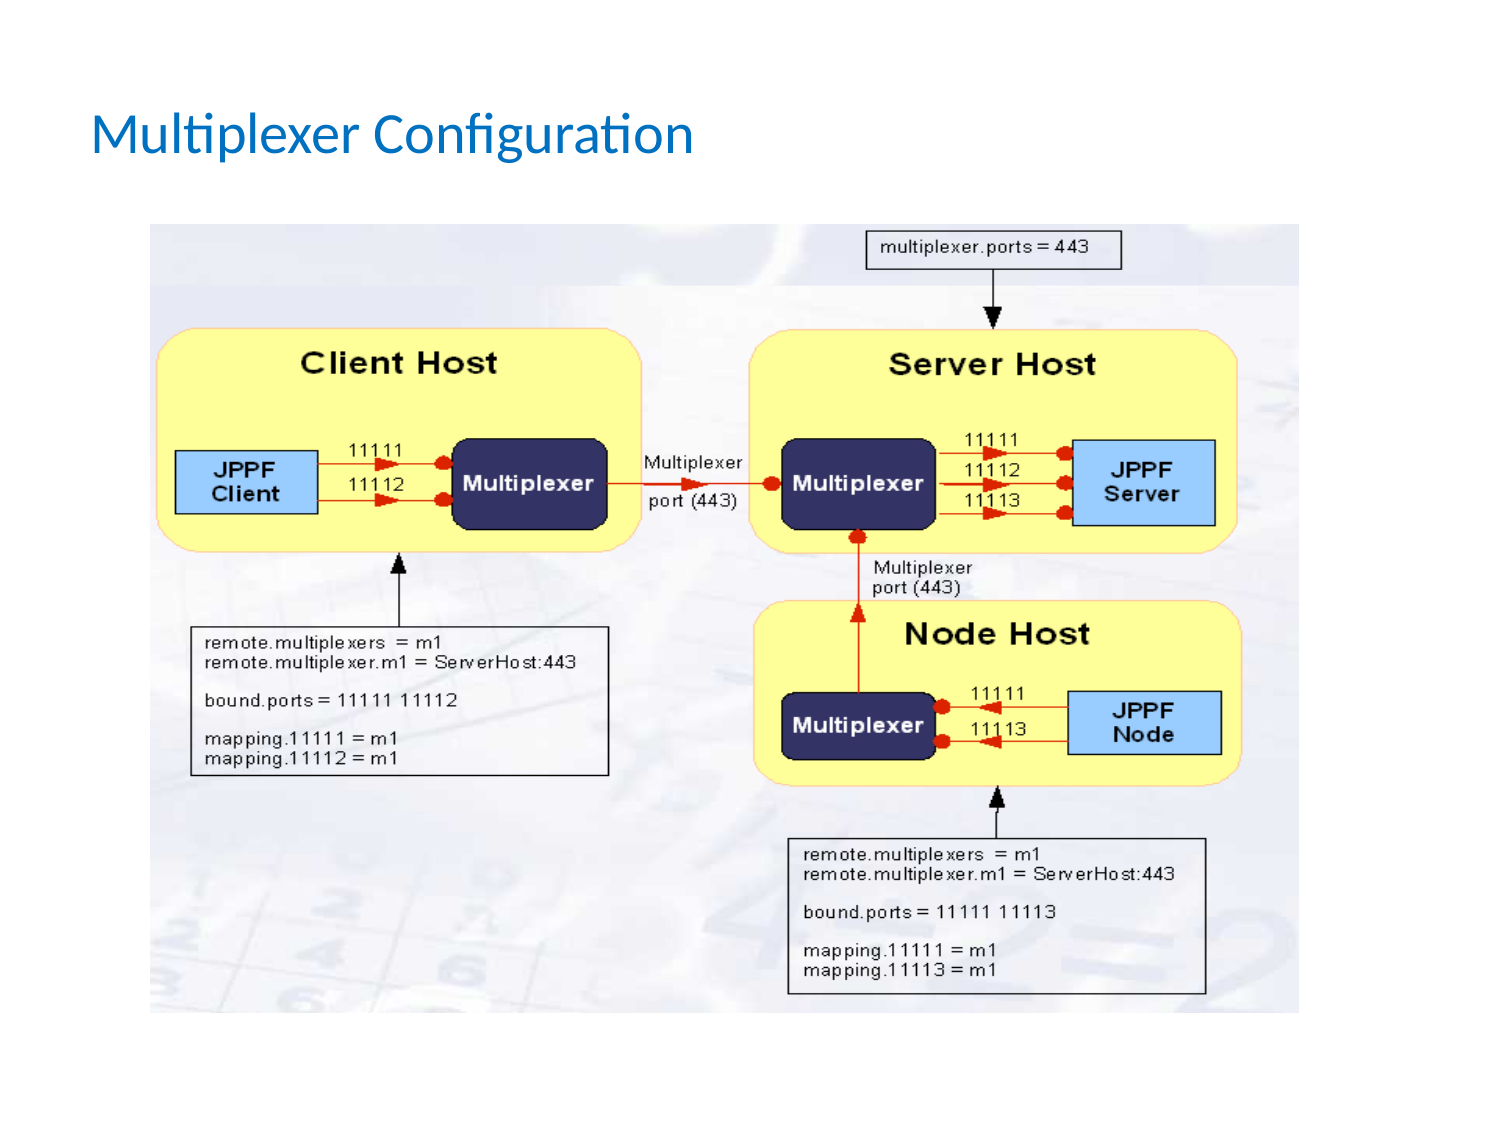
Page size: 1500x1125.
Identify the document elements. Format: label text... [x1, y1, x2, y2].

list Multiplexer Configuration [75, 87, 1425, 225]
picture [149, 224, 1299, 1013]
